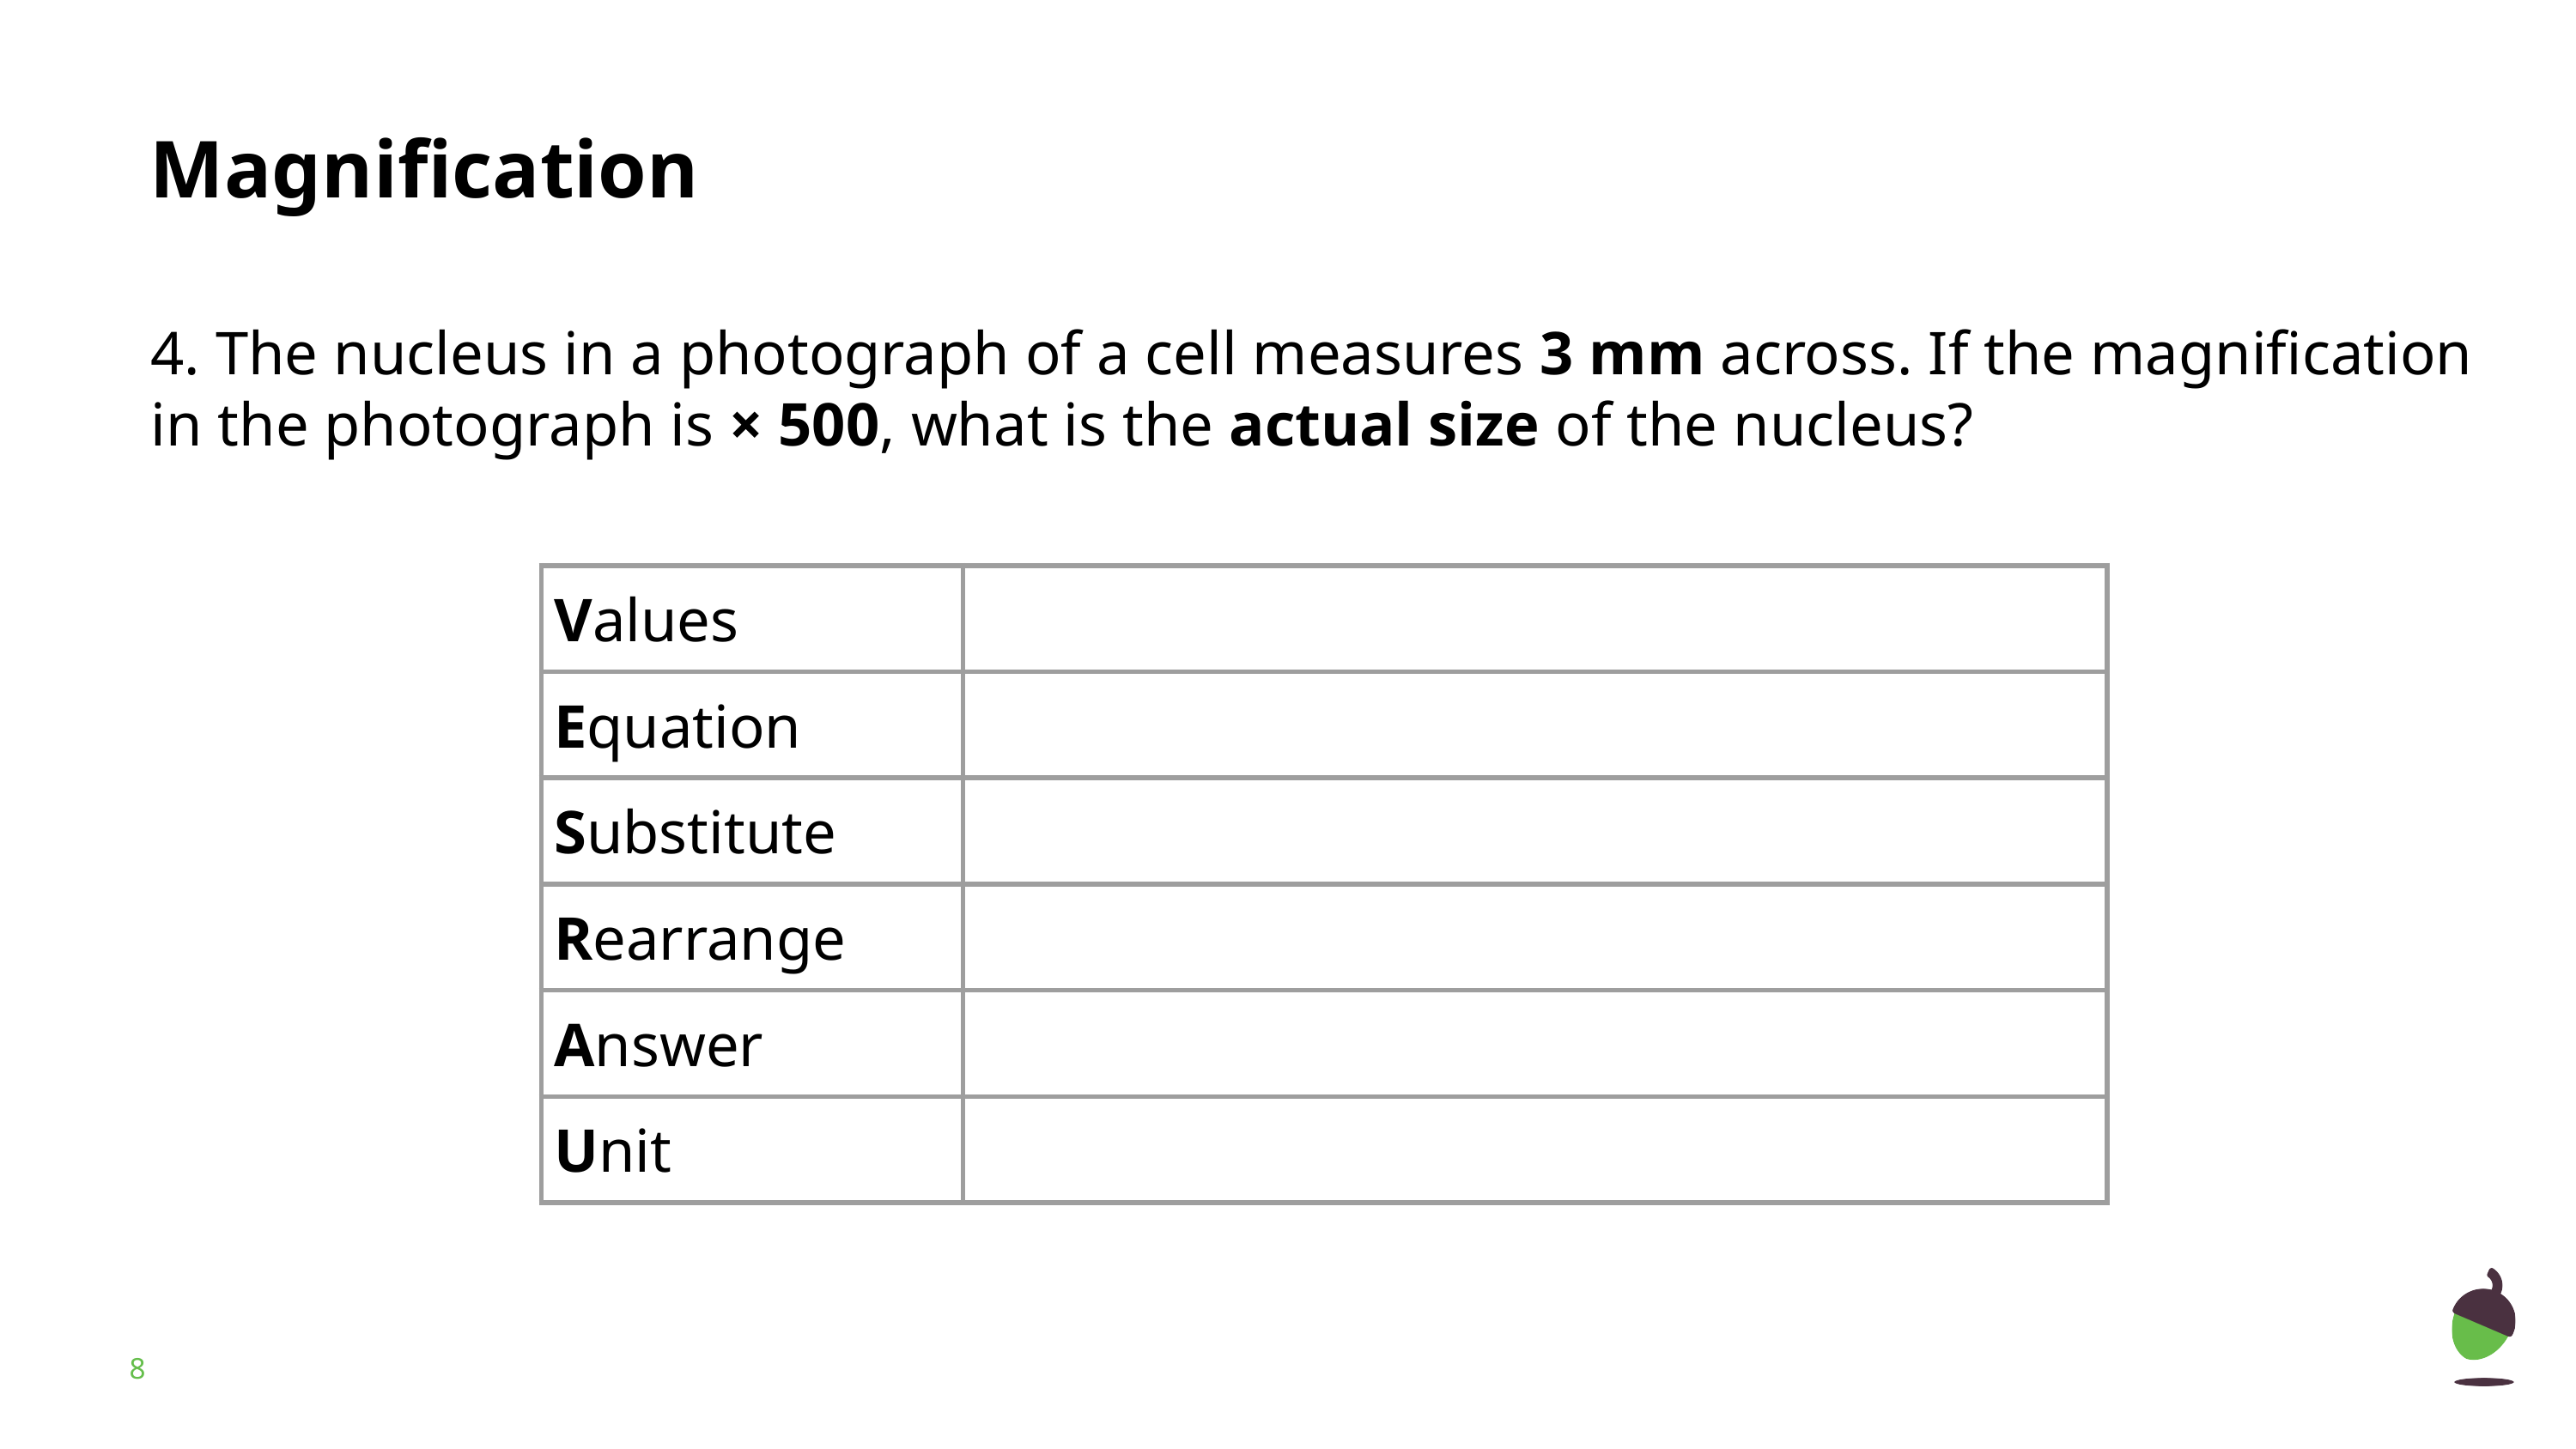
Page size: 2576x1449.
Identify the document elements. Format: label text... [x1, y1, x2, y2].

text_box Magnification [137, 106, 2038, 302]
table_cell [965, 887, 2105, 988]
text_box 4. The nucleus in a photograph of a cell measures 3 mm across. If the magnification in the photograph is × 500, what is the actual size of the nucleus? [137, 302, 2511, 1146]
table_cell Substitute [544, 780, 961, 882]
table_cell Answer [544, 992, 961, 1094]
table_header Values [544, 568, 961, 670]
slide_number ‹#› [129, 1349, 332, 1401]
table_header [965, 568, 2105, 670]
table_cell [965, 780, 2105, 882]
table_cell [965, 674, 2105, 775]
picture [2451, 1268, 2516, 1386]
table_cell Equation [544, 674, 961, 775]
table_cell Rearrange [544, 887, 961, 988]
table_cell Unit [544, 1099, 961, 1200]
table_cell [965, 1099, 2105, 1200]
table_cell [965, 992, 2105, 1094]
